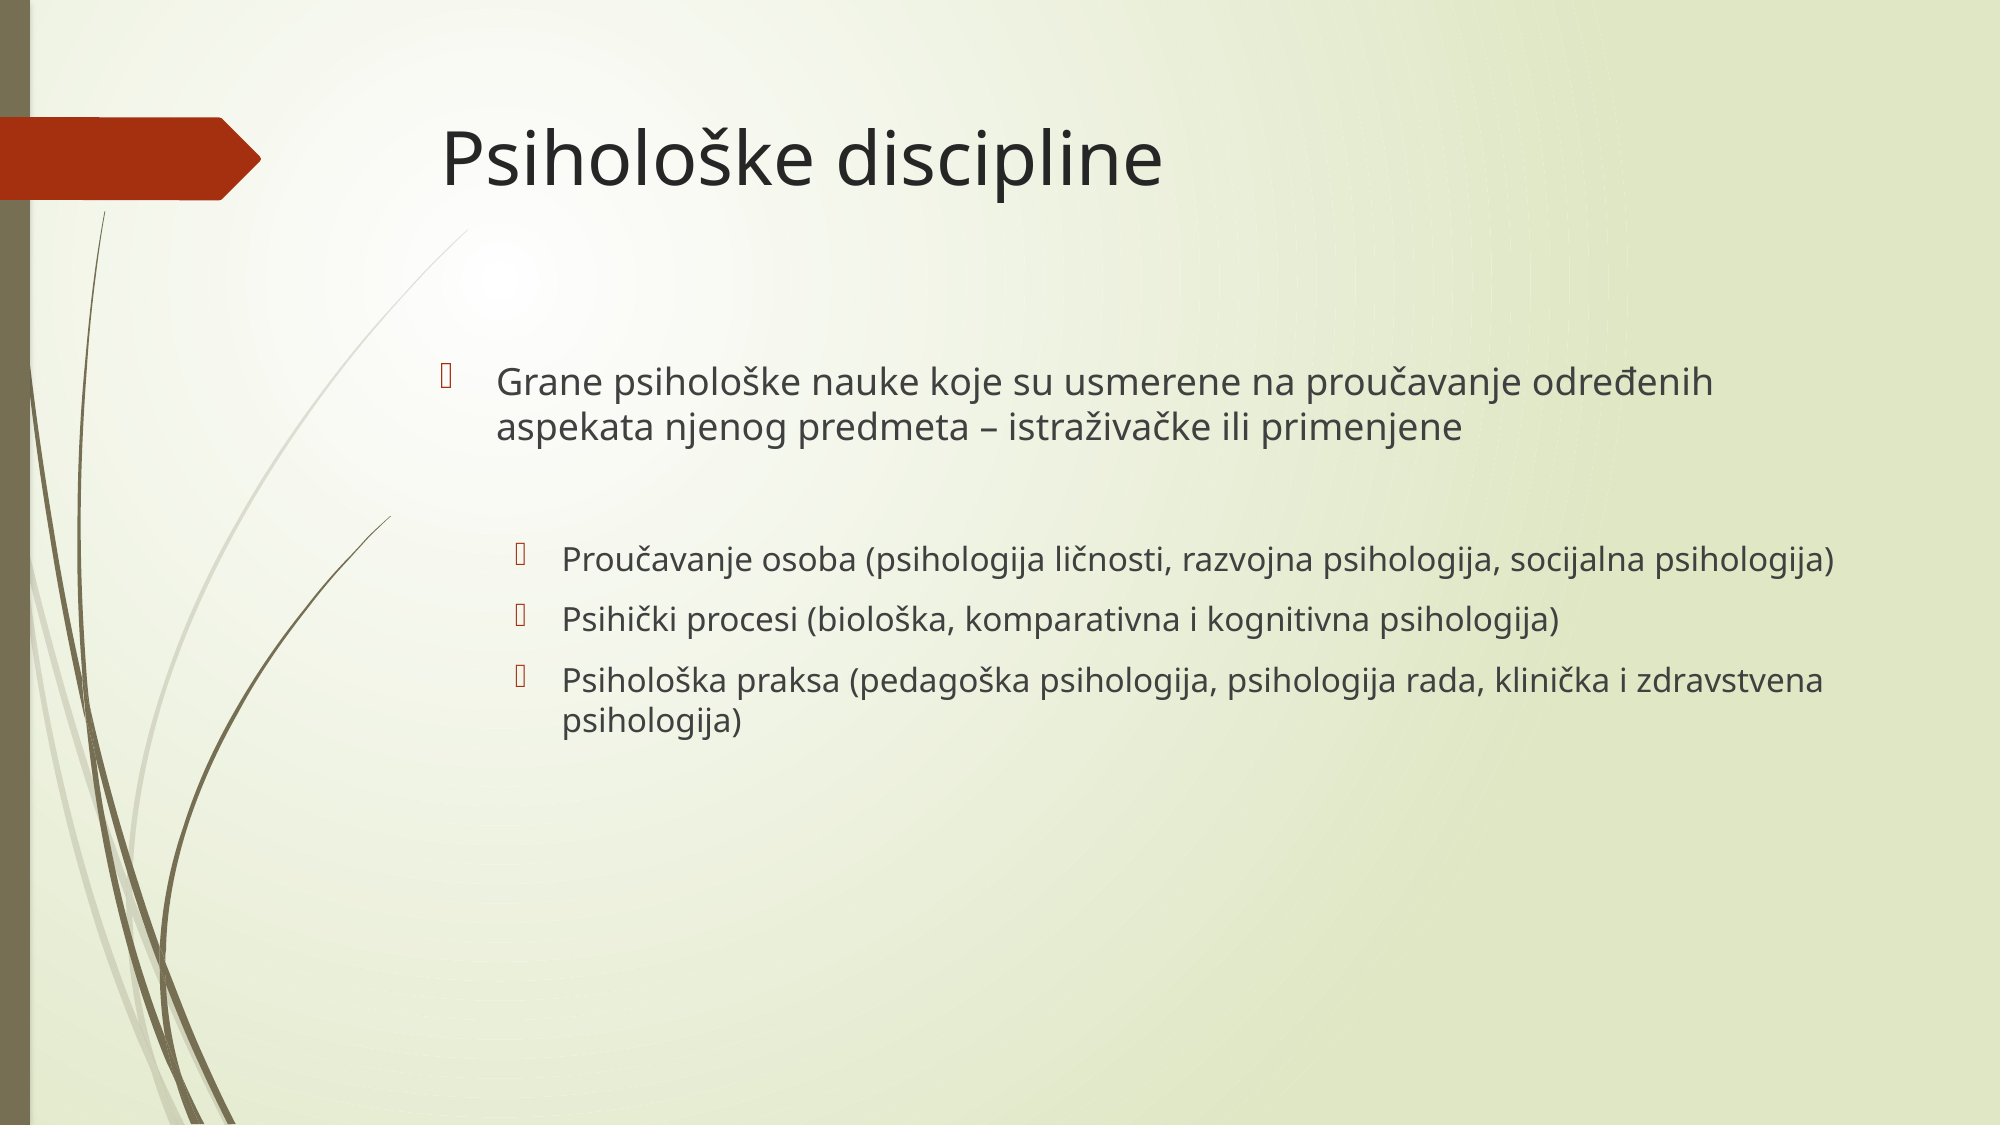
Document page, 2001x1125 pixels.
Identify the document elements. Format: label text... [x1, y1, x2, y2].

title Psihološke discipline [425, 102, 1888, 313]
list Grane psihološke nauke koje su usmerene na proučavanje određenih aspekata njenog predmeta – istraživačke ili primenjene Proučavanje osoba (psihologija ličnosti, razvojna psihologija, socijalna psihologija) Psihički procesi (biološka, komparativna i kognitivna psihologija) Psihološka praksa (pedagoška psihologija, psihologija rada, klinička i zdravstvena psihologija) [424, 350, 1888, 970]
